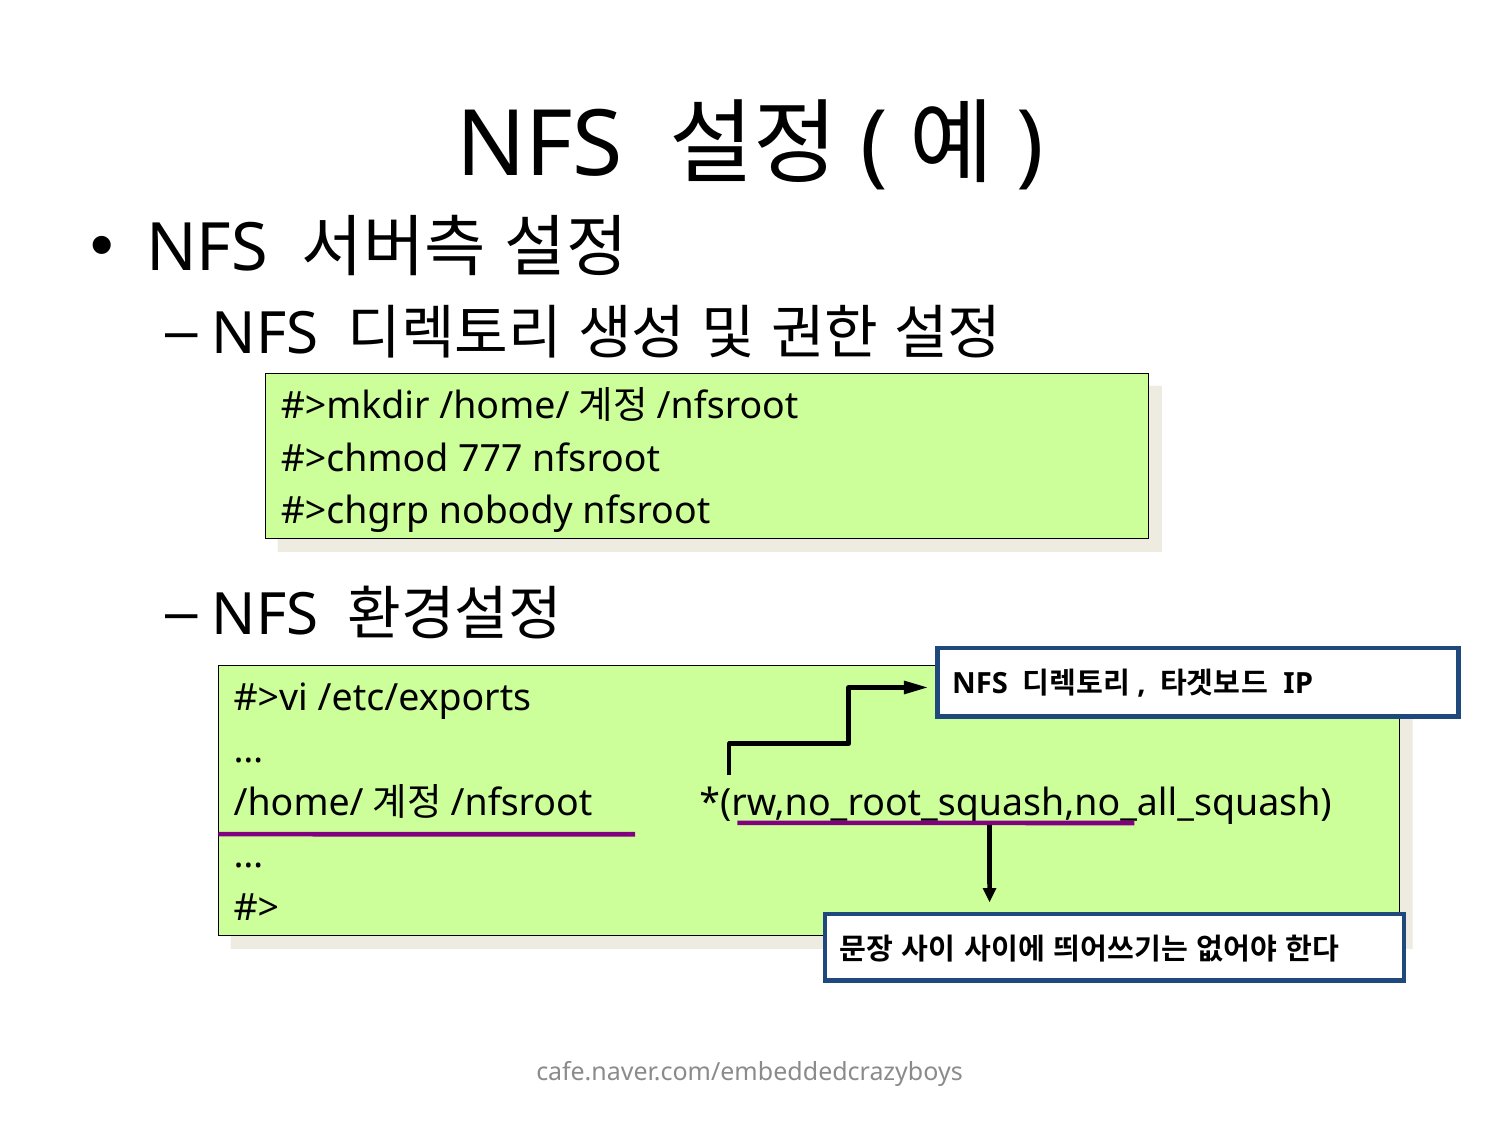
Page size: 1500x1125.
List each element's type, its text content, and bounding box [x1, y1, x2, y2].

text_box NFS 디렉토리, 타겟보드 IP [937, 647, 1459, 717]
text_box [983, 824, 996, 903]
text_box [729, 681, 928, 776]
text_box #>mkdir /home/계정/nfsroot #>chmod 777 nfsroot #>chgrp nobody nfsroot [265, 373, 1149, 539]
text_box #>vi /etc/exports … /home/계정/nfsroot *(rw,no_root_squash,no_all_squash) … #> [218, 665, 1400, 936]
footer cafe.naver.com/embeddedcrazyboys [512, 1042, 988, 1103]
list NFS 서버측 설정 NFS 디렉토리 생성 및 권한 설정 NFS 환경설정 [75, 196, 1425, 939]
title NFS 설정(예) [75, 45, 1425, 196]
text_box 문장 사이 사이에 띄어쓰기는 없어야 한다 [825, 914, 1405, 981]
